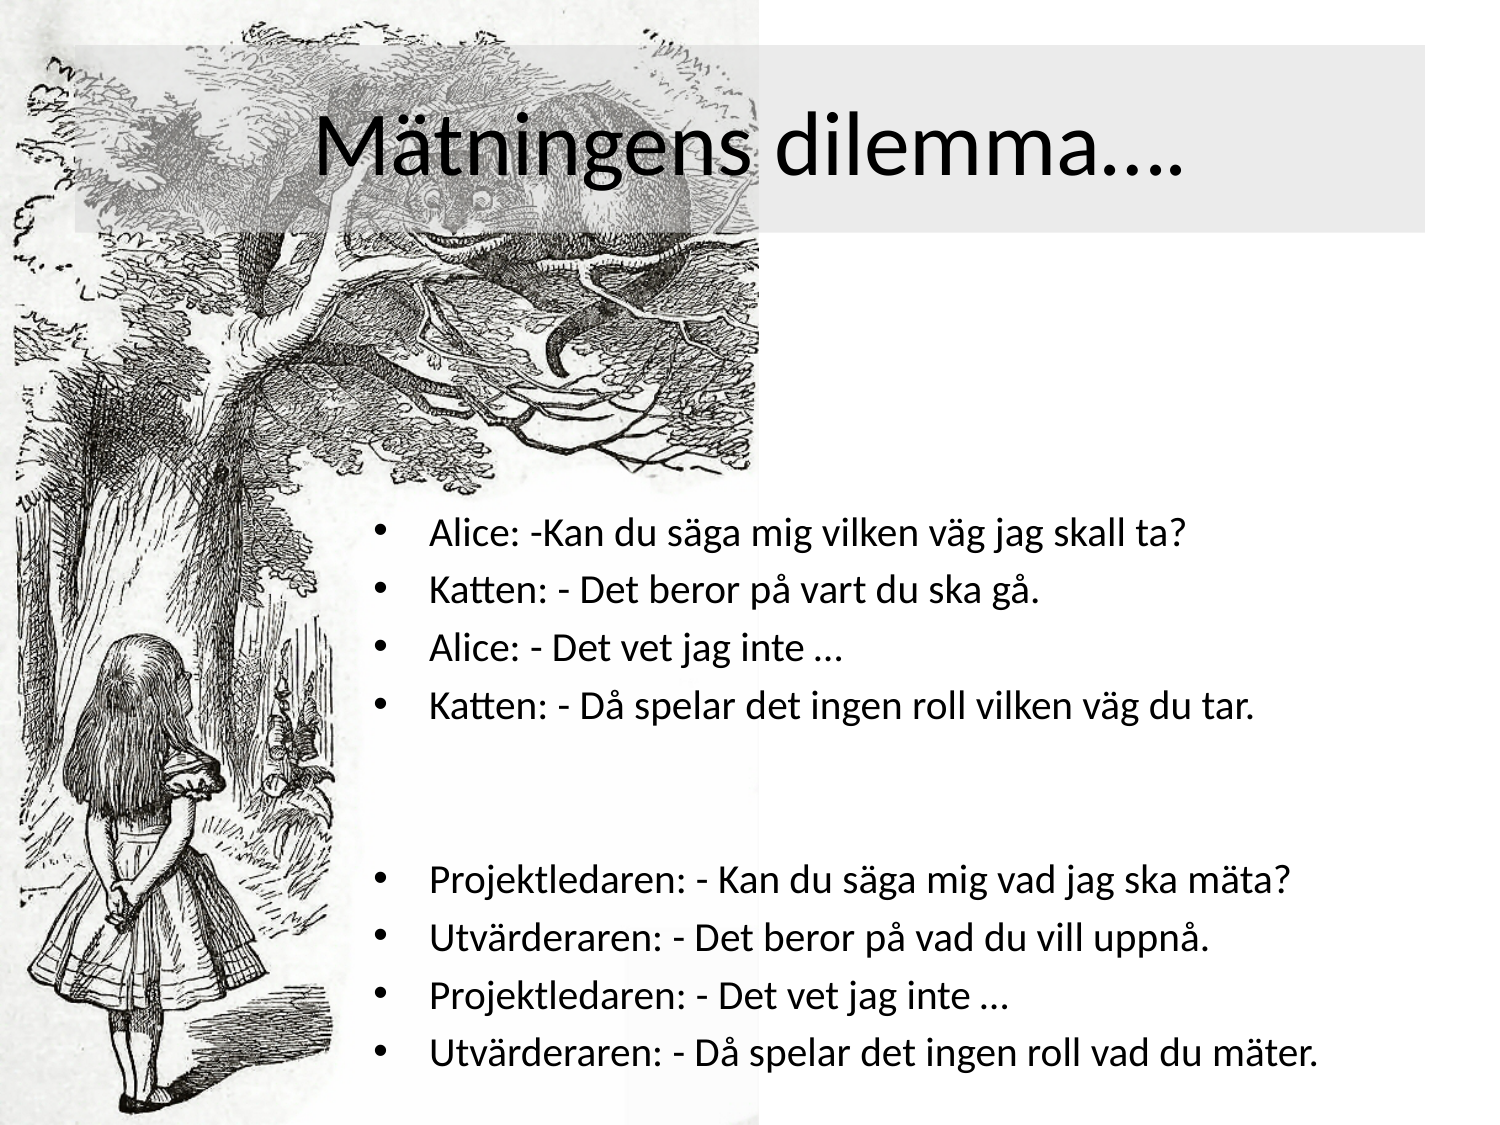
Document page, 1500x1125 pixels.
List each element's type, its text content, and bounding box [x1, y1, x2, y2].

title Mätningens dilemma…. [763, 45, 1425, 233]
picture [0, 0, 759, 1125]
list Alice: -Kan du säga mig vilken väg jag skall ta? Katten: - Det beror på vart du ska gå. Alice: - Det vet jag inte … Katten: - Då spelar det ingen roll vilken väg du tar. Projektledaren: - Kan du säga mig vad jag ska mäta? Utvärderaren: - Det beror på vad du vill uppnå. Projektledaren: - Det vet jag inte … Utvärderaren: - Då spelar det ingen roll vad du mäter. [763, 497, 1425, 1089]
